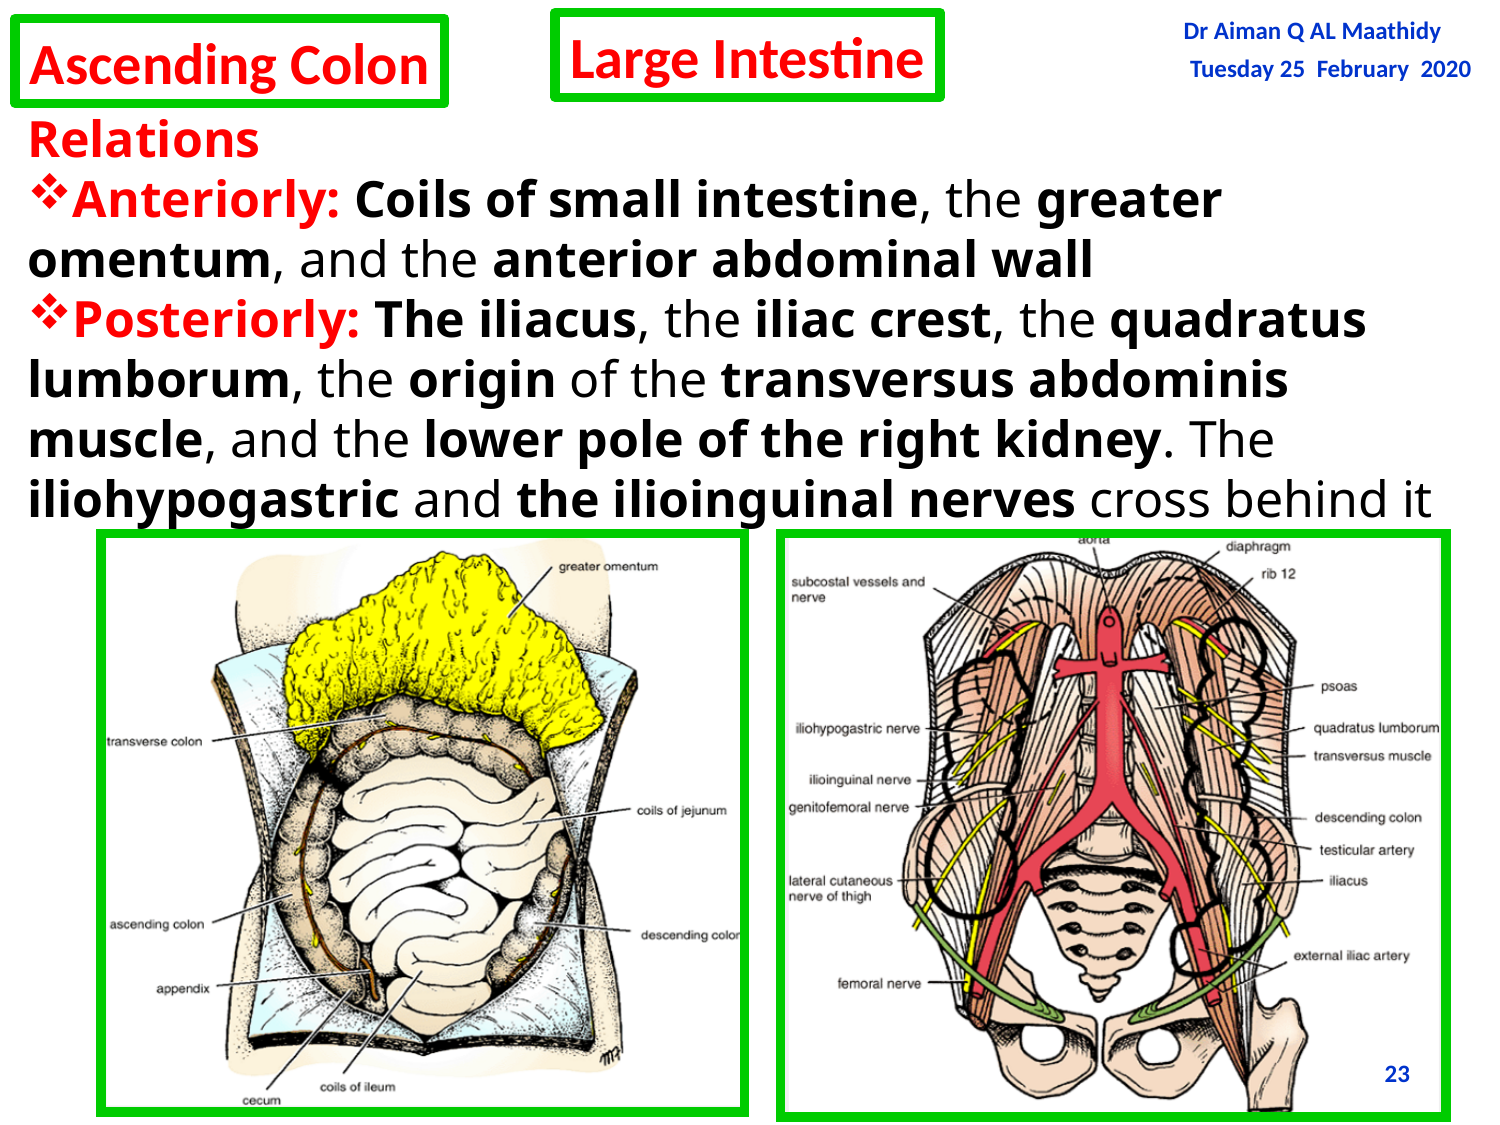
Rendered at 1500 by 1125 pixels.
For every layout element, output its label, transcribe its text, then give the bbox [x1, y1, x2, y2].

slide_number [1175, 60, 1500, 98]
picture [784, 538, 1442, 1113]
text_box Relations Anteriorly: Coils of small intestine, the greater omentum, and the anterior abdominal wall Posteriorly: The iliacus, the iliac crest, the quadratus lumborum, the origin of the transversus abdominis muscle, and the lower pole of the right kidney. The iliohypogastric and the ilioinguinal nerves cross behind it [12, 99, 1475, 535]
text_box Large Intestine [555, 12, 940, 98]
text_box Ascending Colon [15, 18, 445, 104]
picture [105, 537, 741, 1108]
footer Dr Aiman Q AL Maathidy [1074, 0, 1500, 60]
